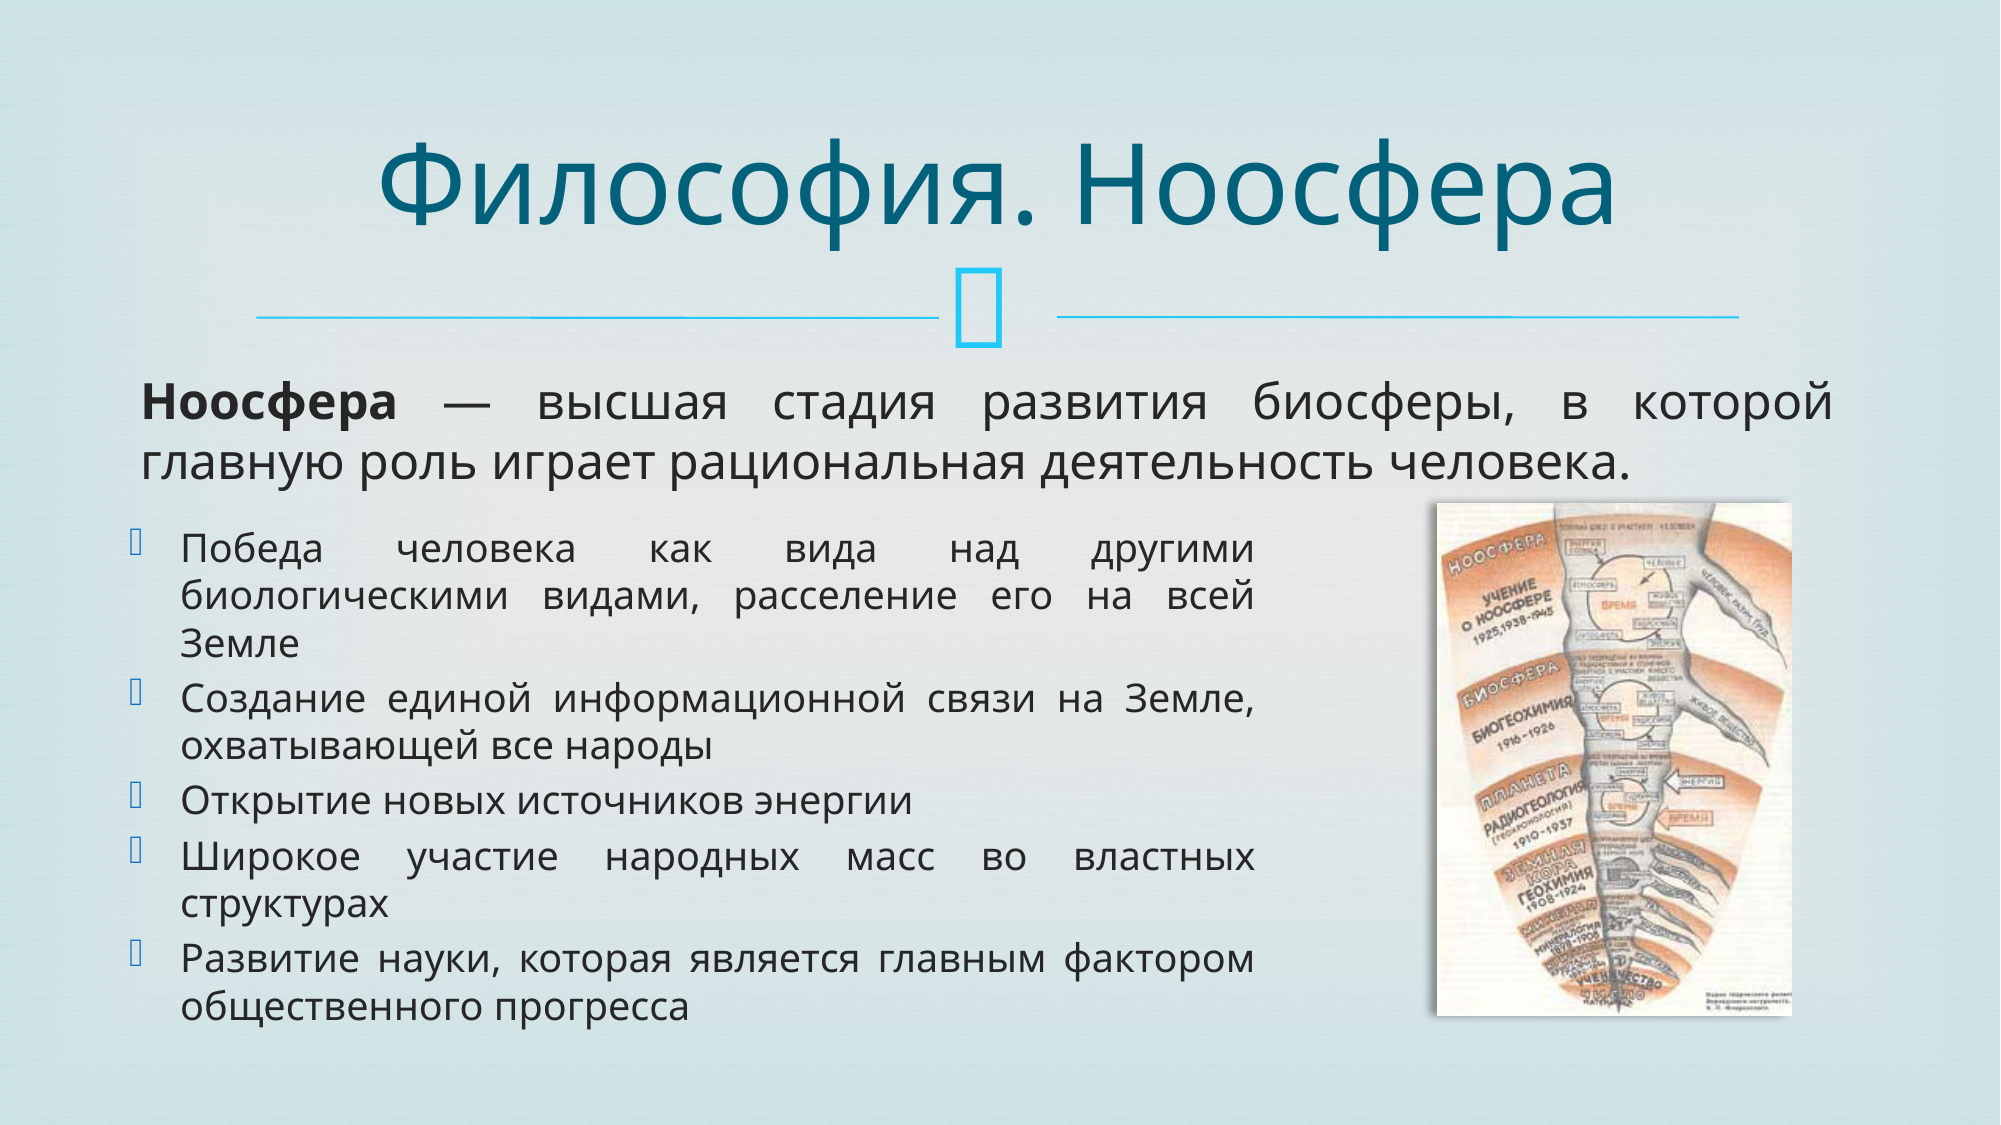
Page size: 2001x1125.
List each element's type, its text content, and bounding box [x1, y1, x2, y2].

list Победа человека как вида над другими биологическими видами, расселение его на всей Земле Создание единой информационной связи на Земле, охватывающей все народы Открытие новых источников энергии Широкое участие народных масс во властных структурах Развитие науки, которая является главным фактором общественного прогресса [114, 515, 1272, 1041]
title Философия. Ноосфера [150, 93, 1848, 267]
picture [1436, 502, 1793, 1017]
list Ноосфера — высшая стадия развития биосферы, в которой главную роль играет рациональная деятельность человека. [125, 361, 1851, 510]
